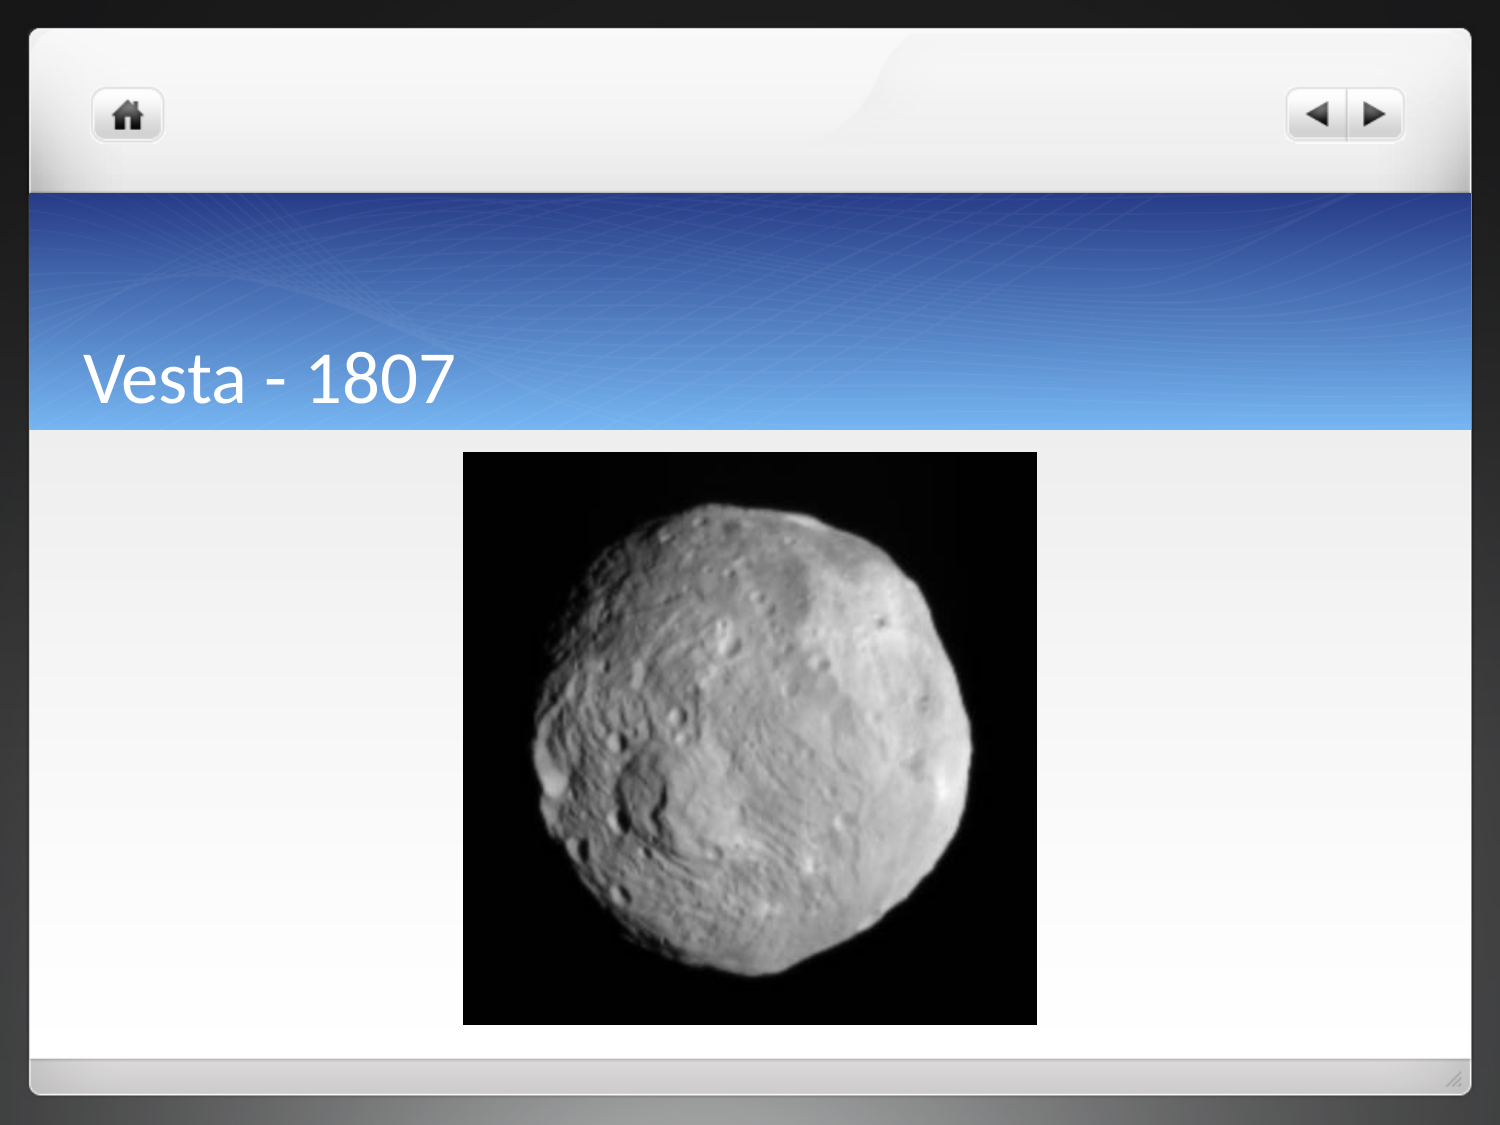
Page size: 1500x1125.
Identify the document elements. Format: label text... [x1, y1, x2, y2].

picture [0, 0, 1500, 1125]
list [67, 451, 1432, 1026]
title Vesta - 1807 [68, 238, 1432, 427]
